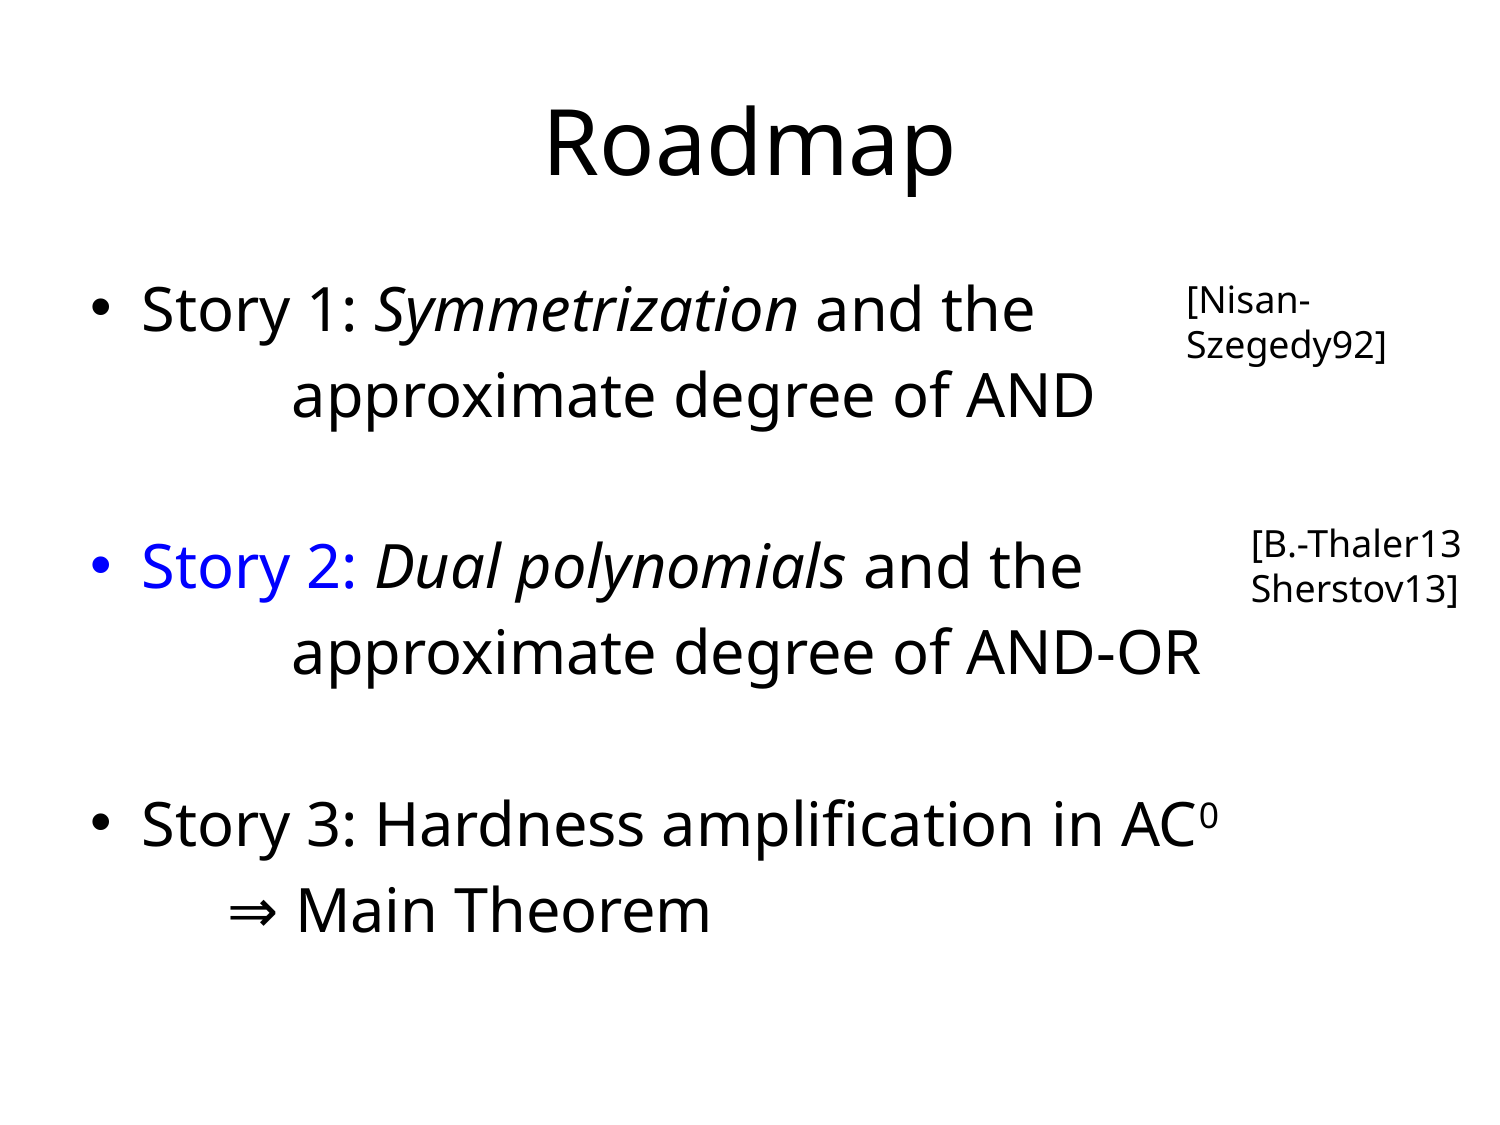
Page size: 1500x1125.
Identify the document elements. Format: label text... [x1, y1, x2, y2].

text_box [Nisan-Szegedy92] [1171, 268, 1500, 374]
text_box [B.-Thaler13 Sherstov13] [1236, 513, 1500, 618]
title Roadmap [75, 45, 1425, 233]
list Story 1: Symmetrization and the approximate degree of AND Story 2: Dual polynomials and the approximate degree of AND-OR Story 3: Hardness amplification in AC0 ⇒ Main Theorem [75, 262, 1459, 1005]
